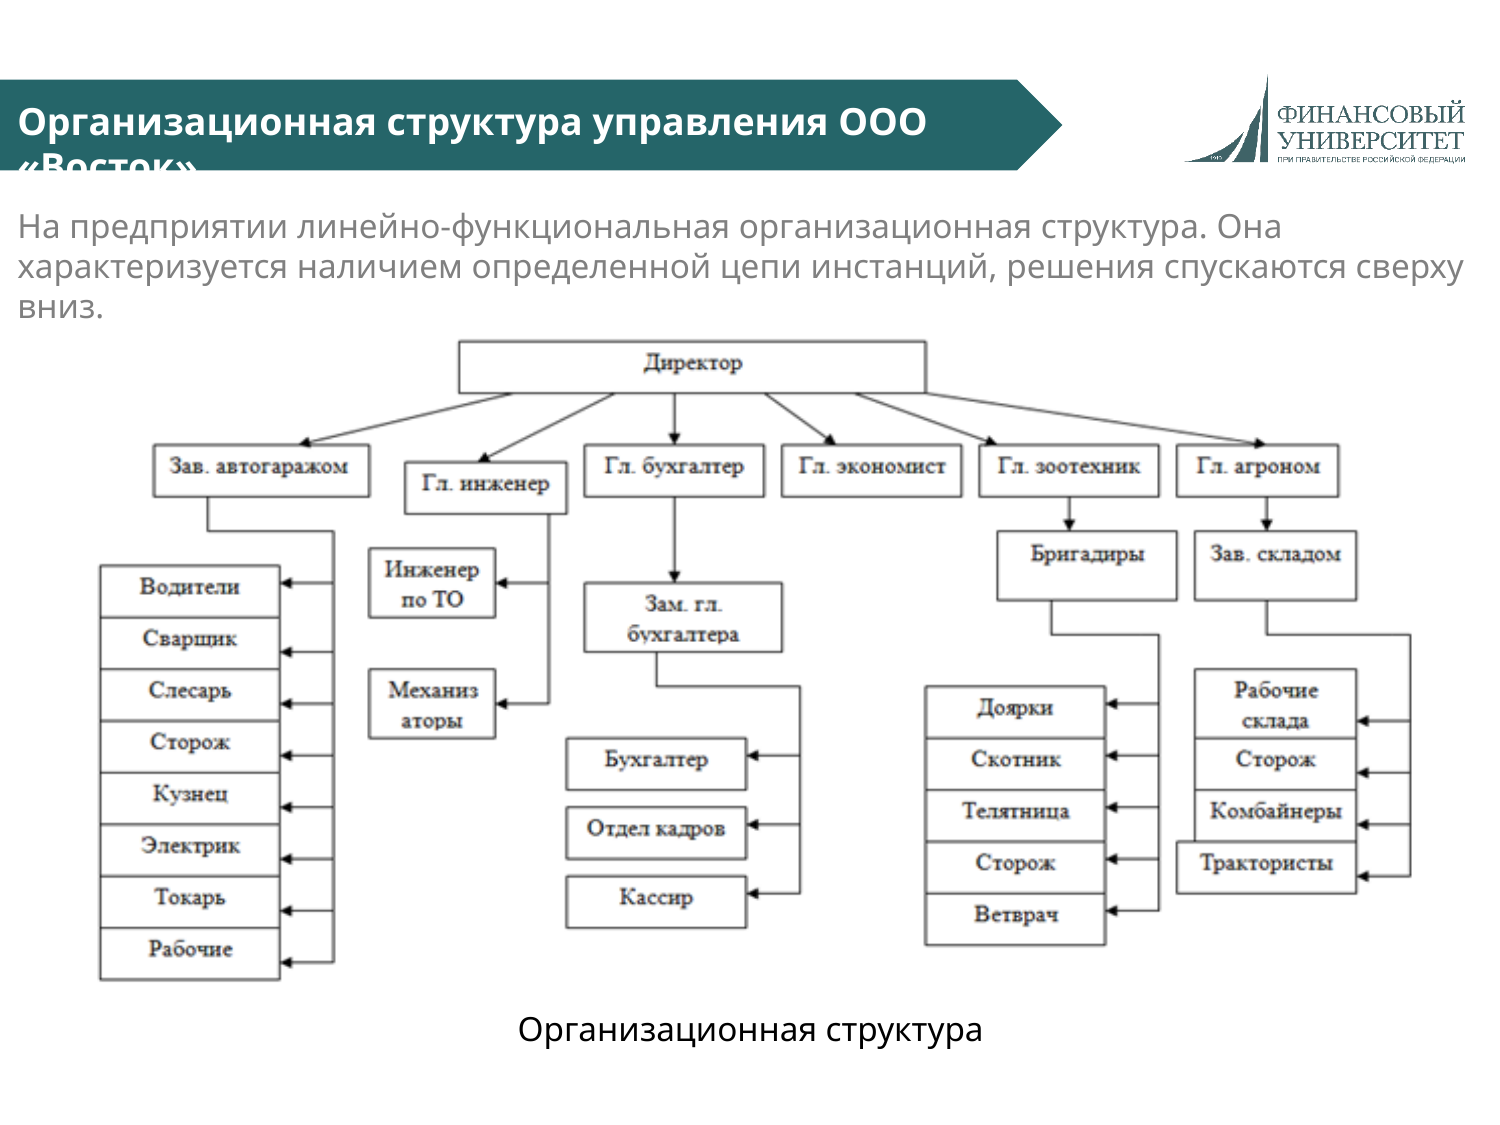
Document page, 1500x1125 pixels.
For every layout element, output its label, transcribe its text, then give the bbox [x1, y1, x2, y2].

text_box На предприятии линейно-функциональная организационная структура. Она характеризуется наличием определенной цепи инстанций, решения спускаются сверху вниз. [2, 197, 1500, 333]
picture [1182, 70, 1466, 171]
text_box Организационная структура [463, 1001, 1039, 1056]
text_box [0, 78, 1029, 172]
picture [88, 334, 1416, 1001]
text_box Организационная структура управления ООО «Восток» [2, 90, 1100, 196]
